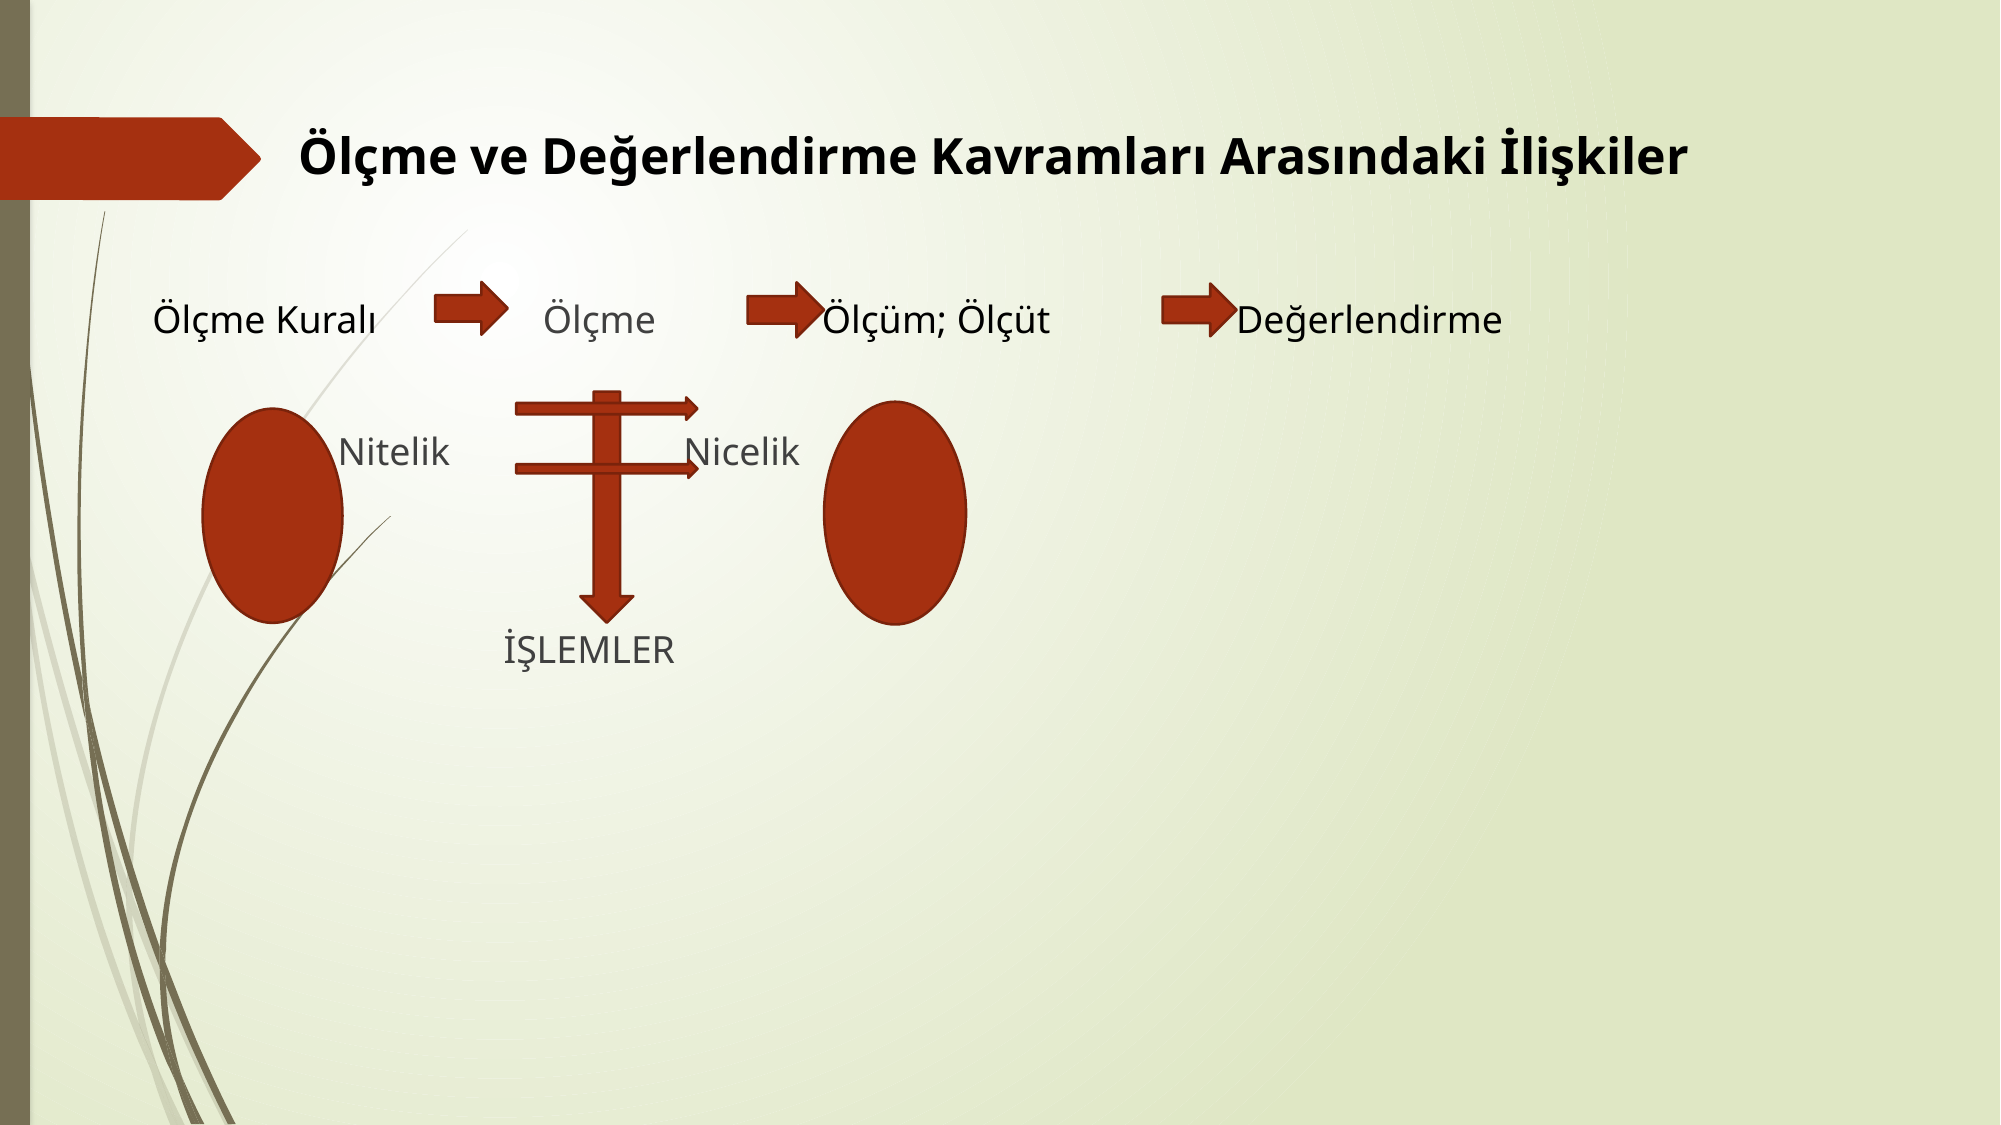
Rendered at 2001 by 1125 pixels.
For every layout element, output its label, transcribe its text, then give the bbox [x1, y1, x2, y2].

text_box [514, 396, 699, 422]
text_box [579, 475, 635, 624]
text_box [746, 281, 826, 339]
list Ölçme ve Değerlendirme Kavramları Arasındaki İlişkiler Ölçme Kuralı Ölçme Ölçüm; Ölçüt Değerlendirme Nitelik Nicelik İŞLEMLER [137, 51, 1863, 1014]
text_box [592, 390, 622, 401]
text_box [1161, 282, 1238, 338]
text_box [592, 416, 622, 462]
text_box [822, 400, 968, 626]
text_box [433, 280, 509, 336]
text_box [514, 458, 699, 480]
text_box [201, 407, 344, 625]
